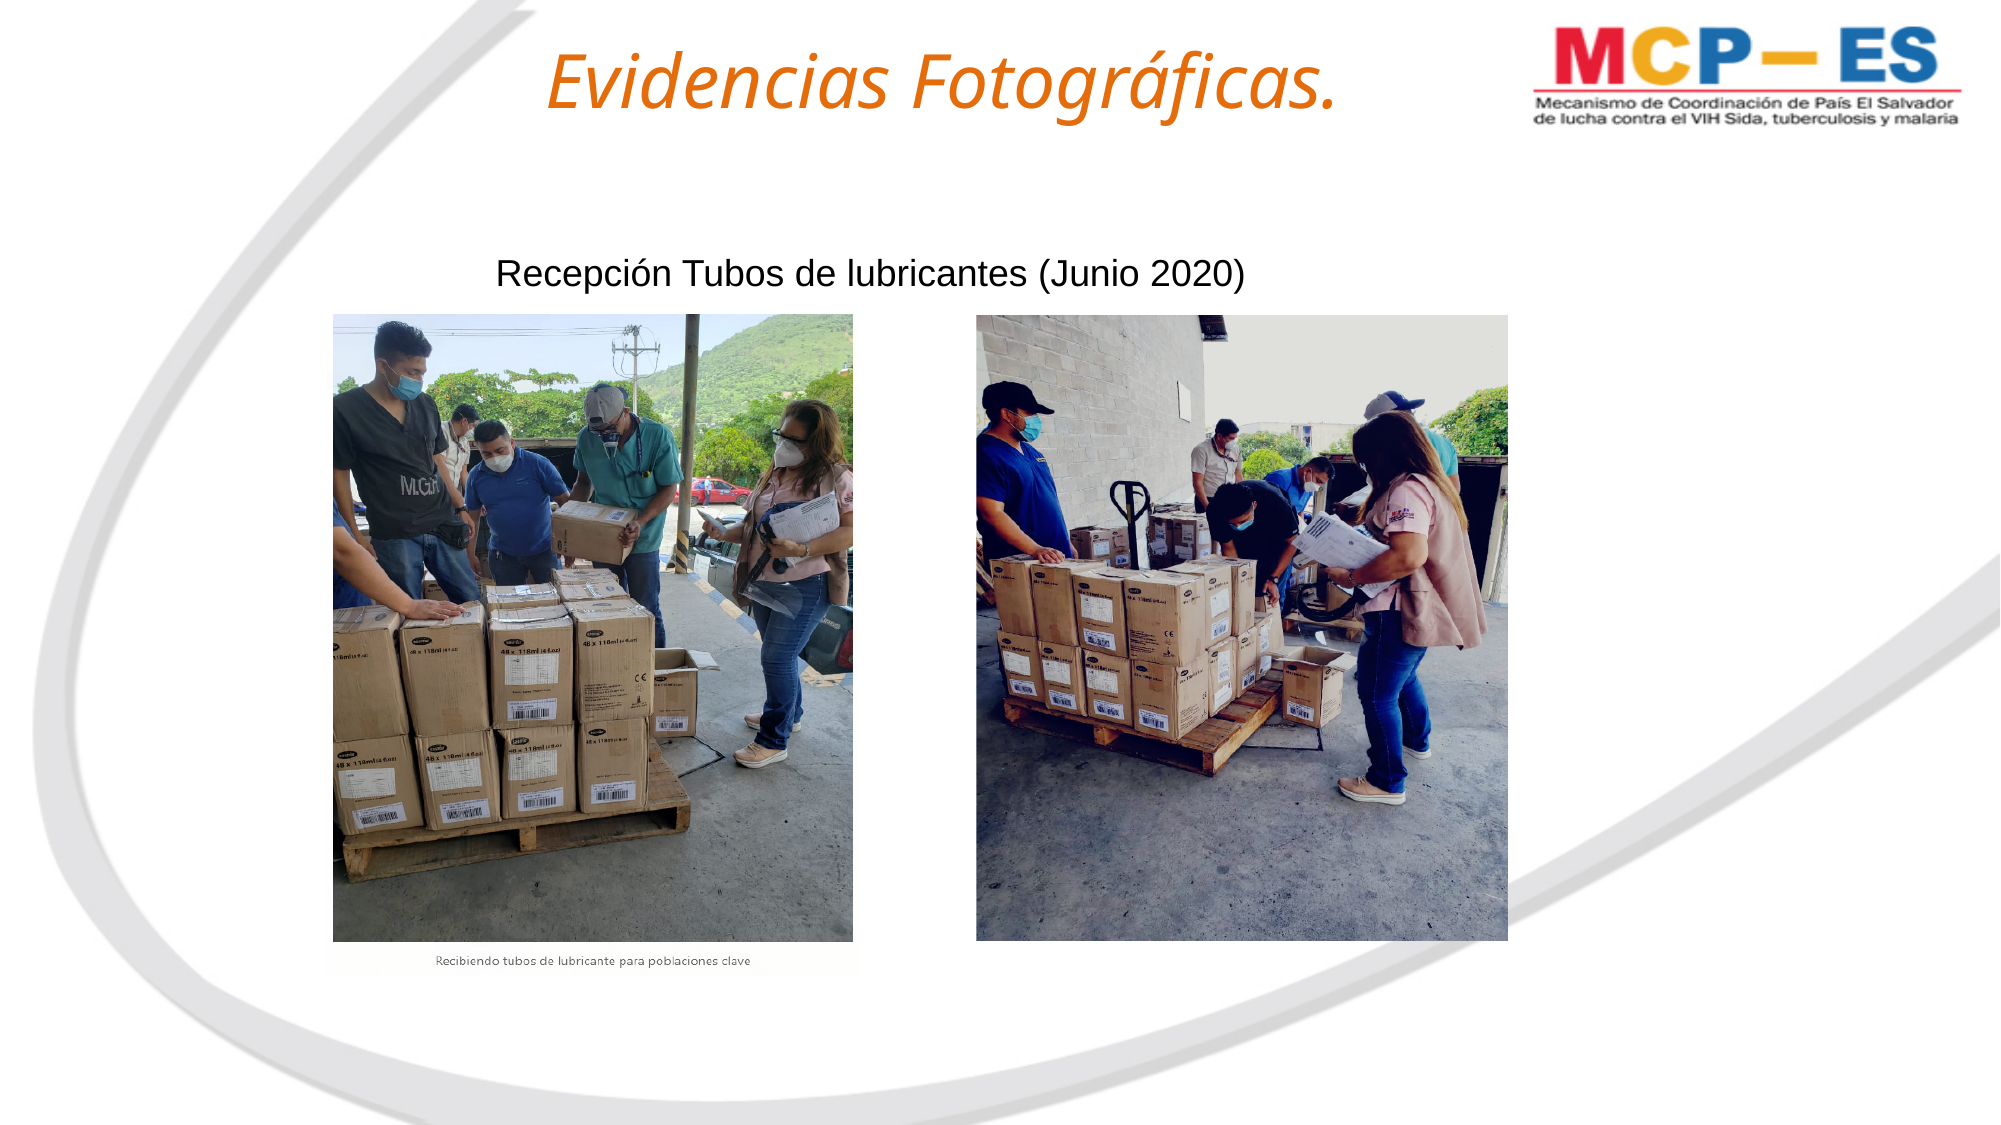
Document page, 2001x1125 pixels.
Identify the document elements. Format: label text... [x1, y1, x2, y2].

picture [0, 0, 2001, 1125]
title Evidencias Fotográficas. [275, 19, 1613, 138]
text_box Recepción Tubos de lubricantes (Junio 2020) [480, 242, 1578, 302]
